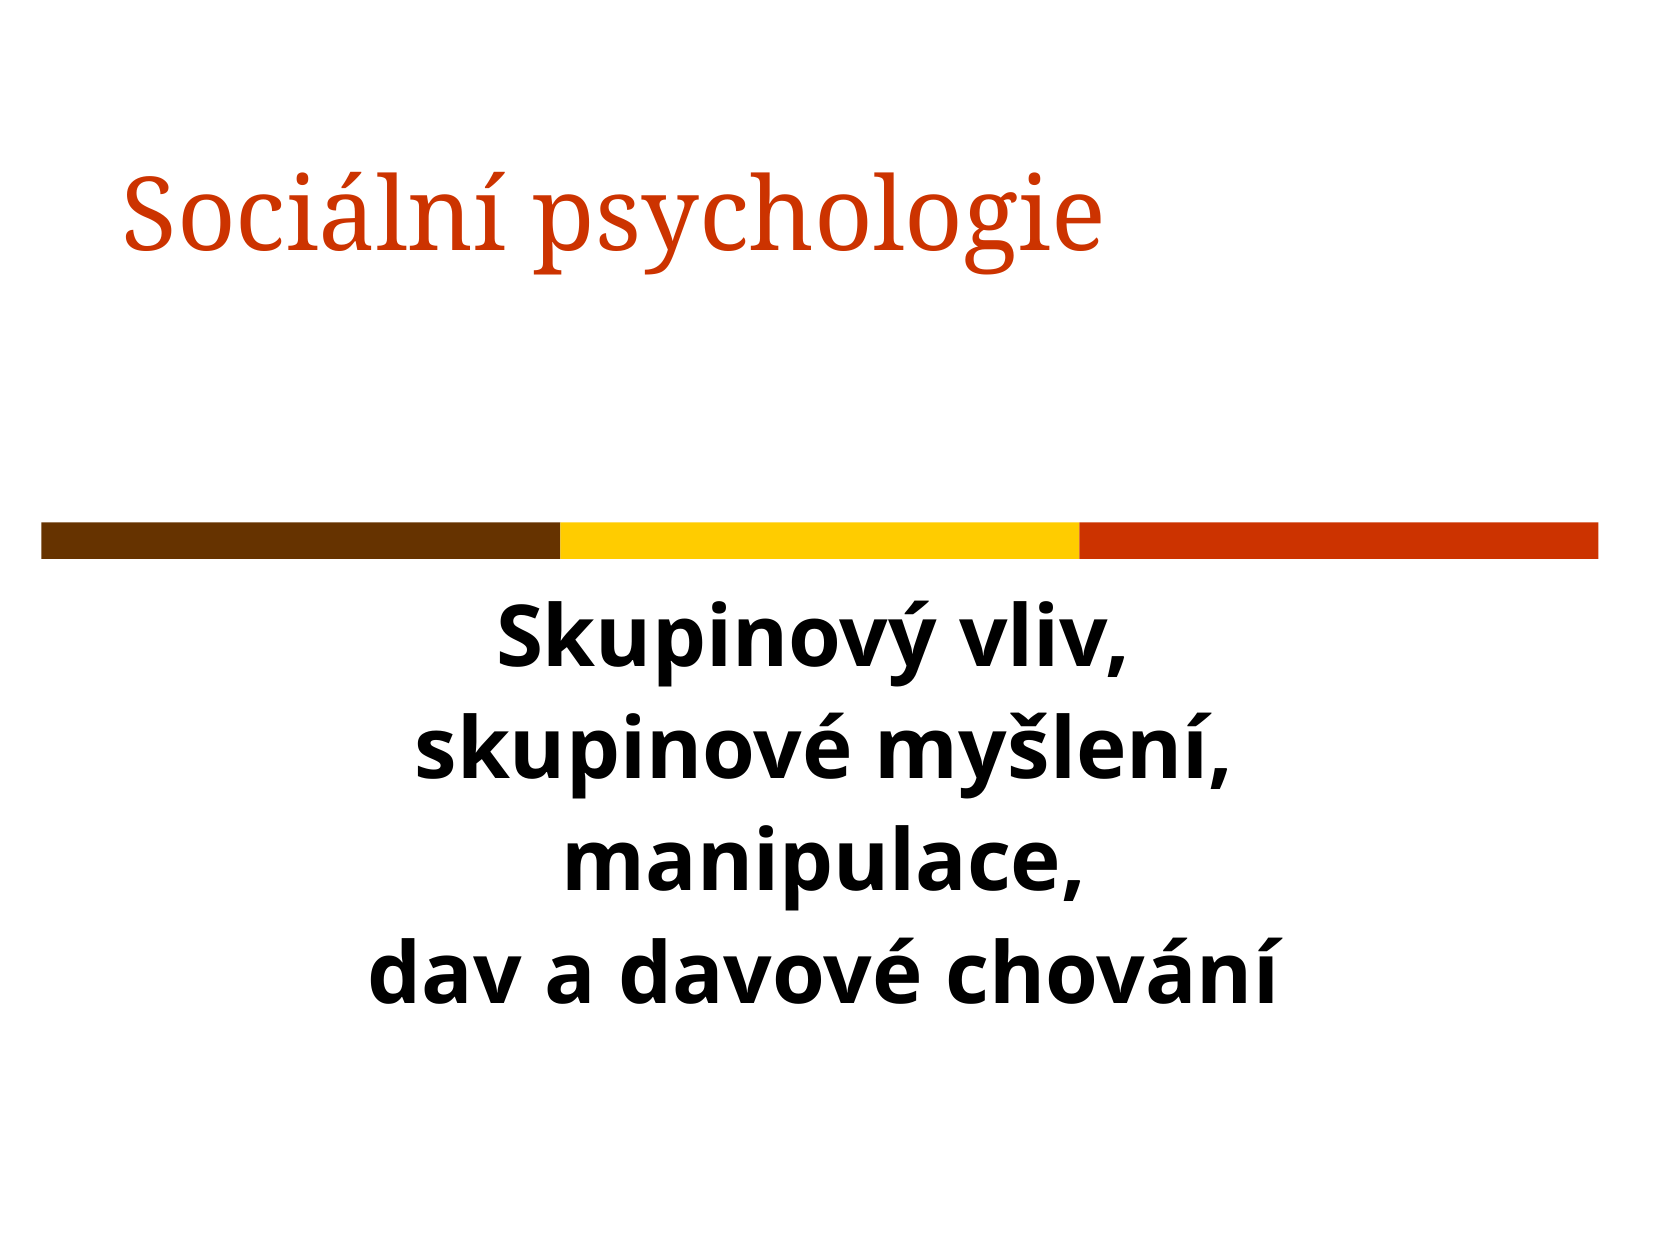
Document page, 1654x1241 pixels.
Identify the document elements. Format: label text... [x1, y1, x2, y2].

subtitle Skupinový vliv, skupinové myšlení, manipulace, dav a davové chování [117, 446, 1530, 1166]
title Sociální psychologie [121, 91, 1534, 299]
